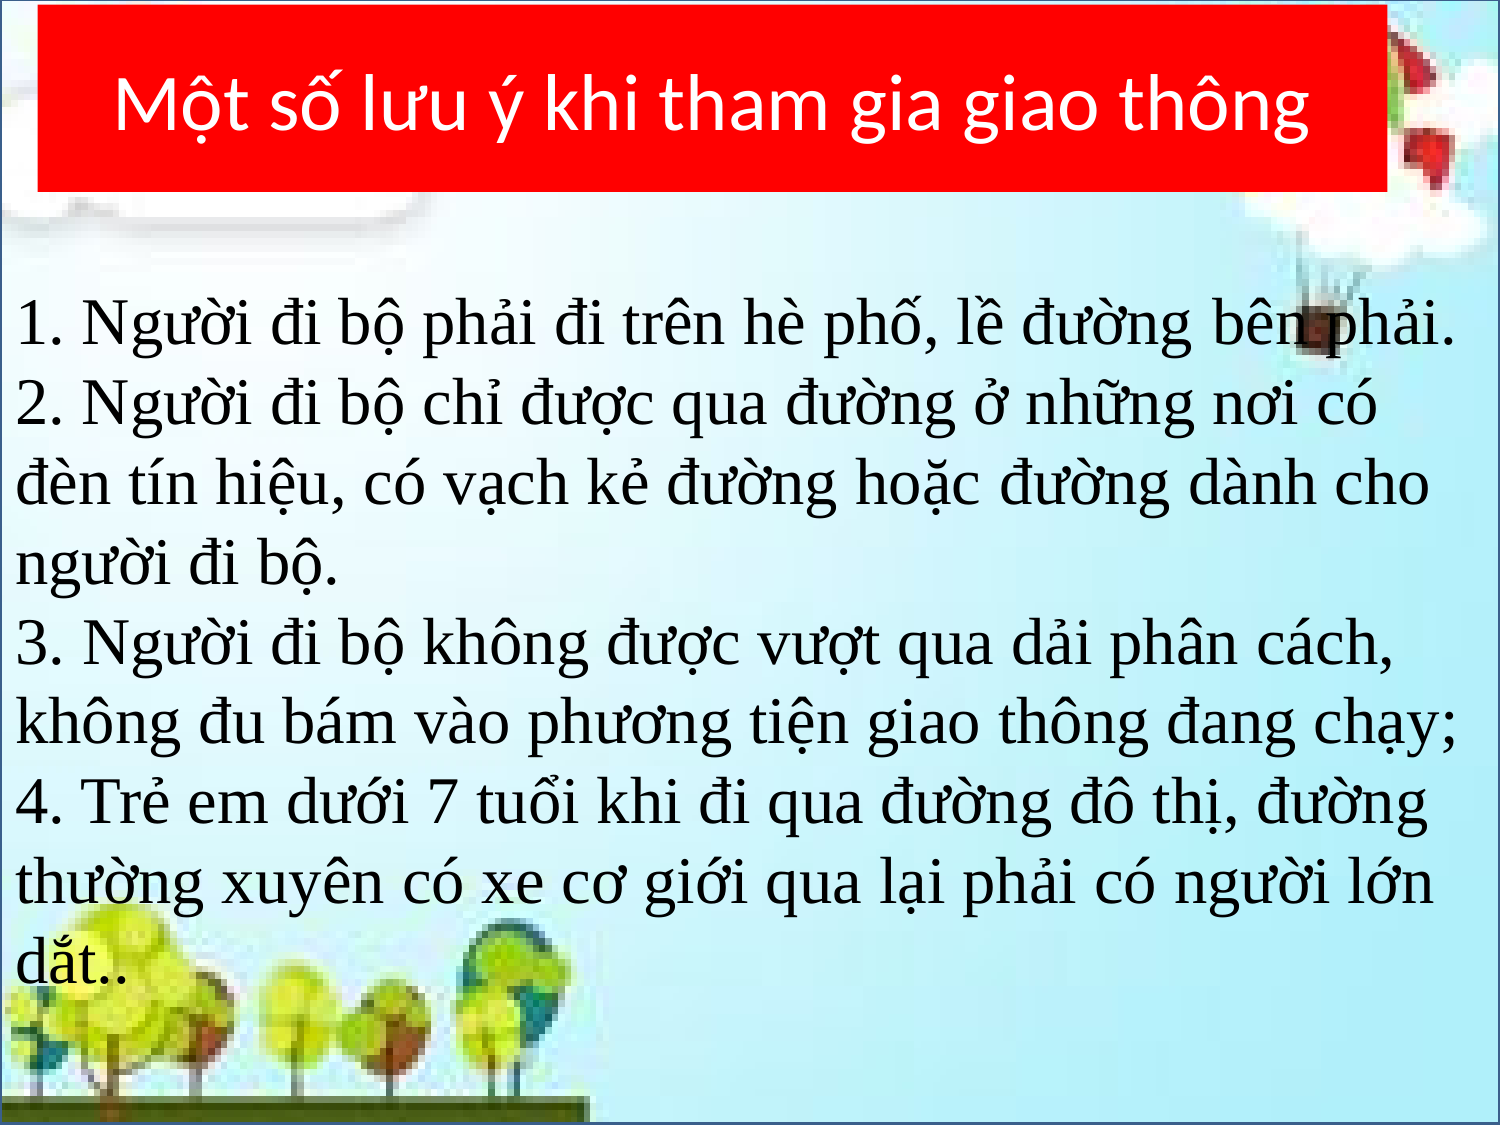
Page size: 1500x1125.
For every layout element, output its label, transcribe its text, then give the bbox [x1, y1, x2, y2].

text_box [0, 1013, 1500, 1125]
title Một số lưu ý khi tham gia giao thông [37, 4, 1388, 192]
text_box [0, 0, 1500, 270]
list 1. Người đi bộ phải đi trên hè phố, lề đường bên phải. 2. Người đi bộ chỉ được qua đường ở những nơi có đèn tín hiệu, có vạch kẻ đường hoặc đường dành cho người đi bộ. 3. Người đi bộ không được vượt qua dải phân cách, không đu bám vào phương tiện giao thông đang chạy; 4. Trẻ em dưới 7 tuổi khi đi qua đường đô thị, đường thường xuyên có xe cơ giới qua lại phải có người lớn dắt.. [0, 270, 1500, 1013]
